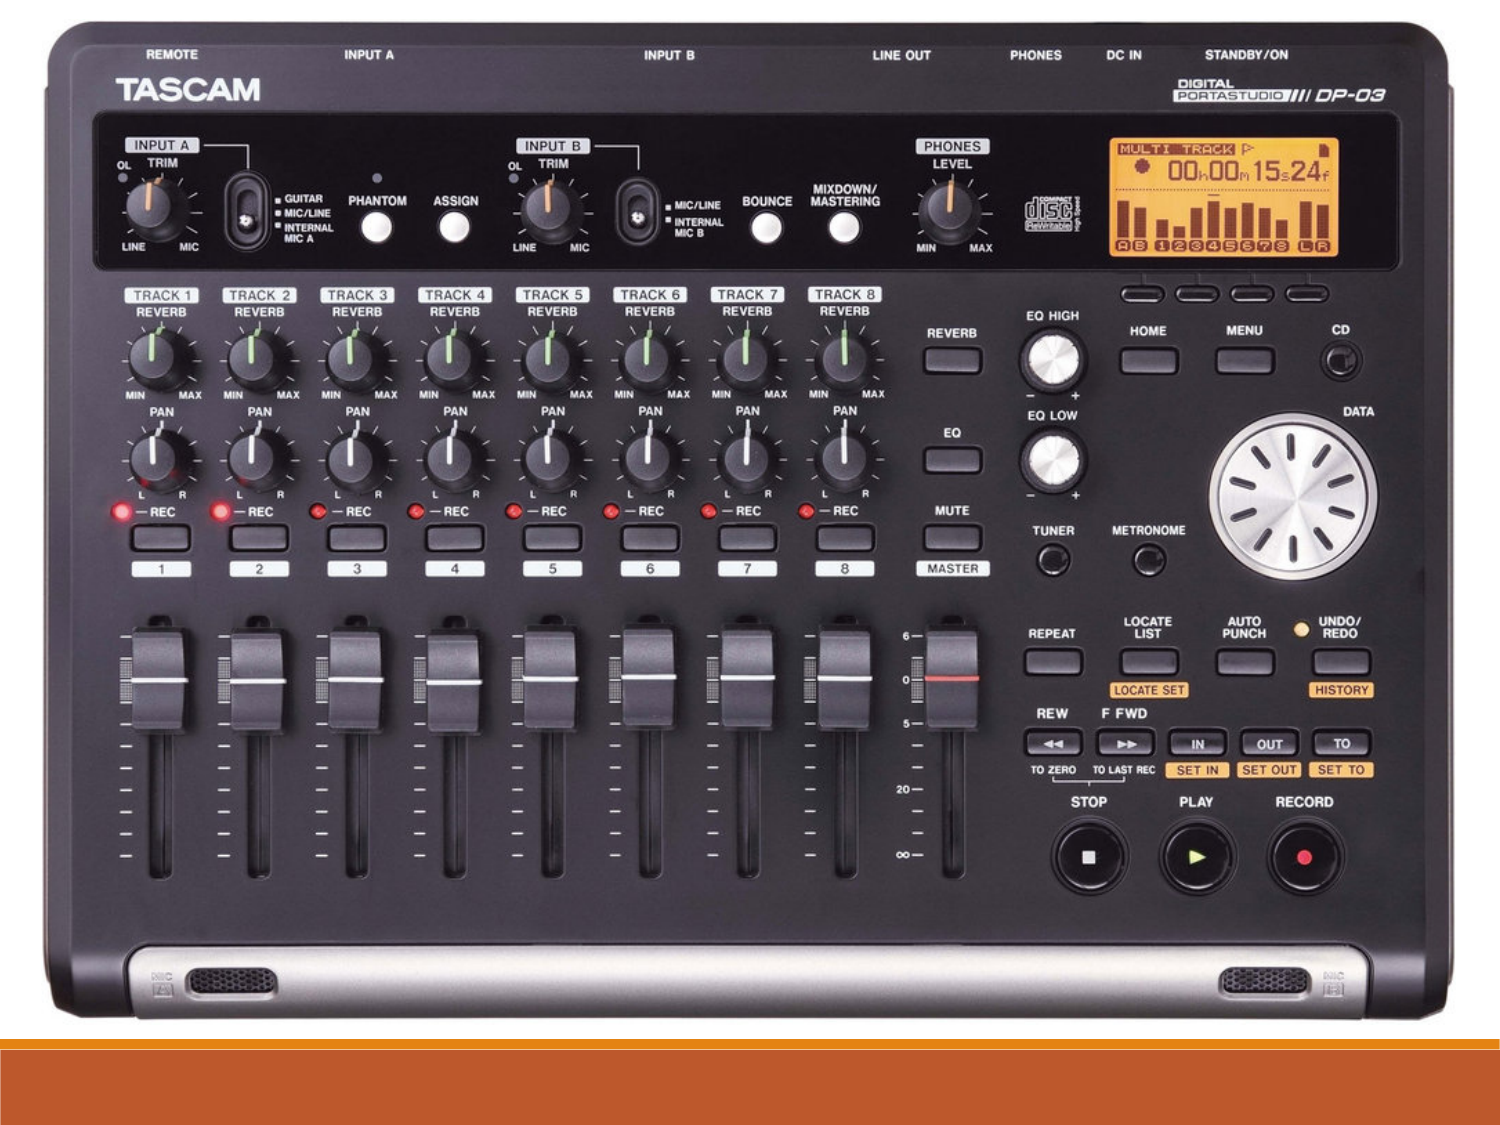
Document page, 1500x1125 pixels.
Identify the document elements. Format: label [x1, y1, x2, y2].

picture [40, 18, 1457, 1026]
